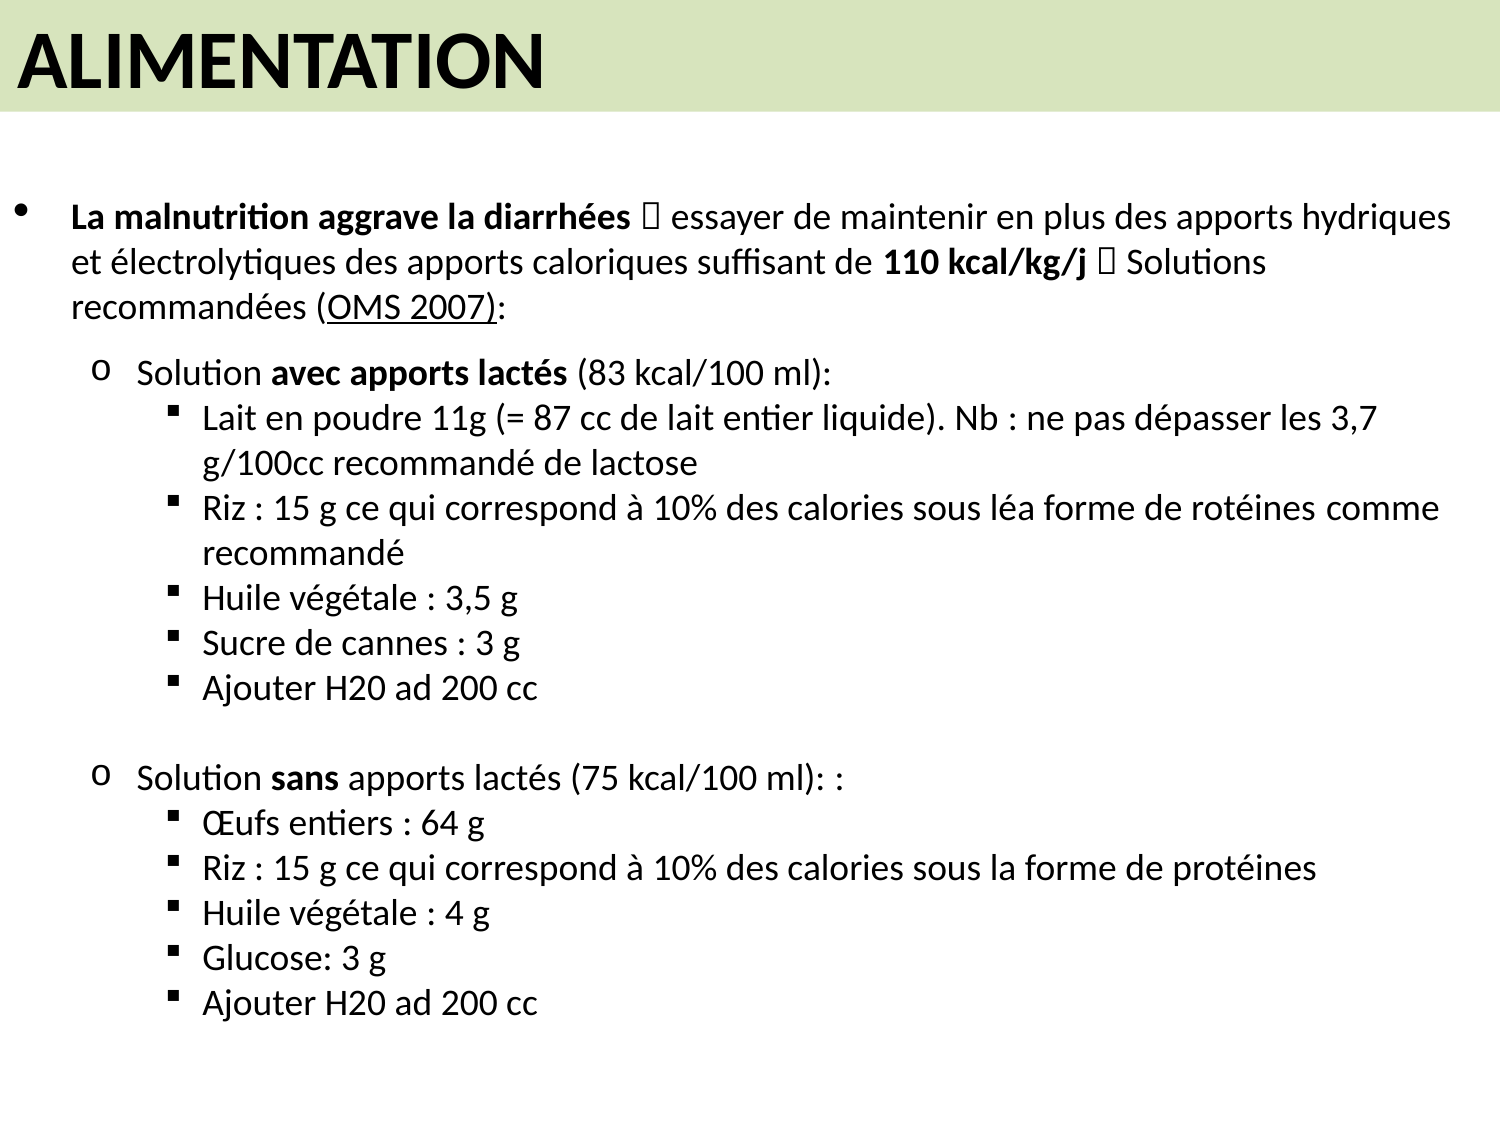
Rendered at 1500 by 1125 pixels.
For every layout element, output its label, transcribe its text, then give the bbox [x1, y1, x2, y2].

text_box [0, 0, 1500, 114]
text_box La malnutrition aggrave la diarrhées  essayer de maintenir en plus des apports hydriques et électrolytiques des apports caloriques suffisant de 110 kcal/kg/j  Solutions recommandées (OMS 2007): Solution avec apports lactés (83 kcal/100 ml): Lait en poudre 11g (= 87 cc de lait entier liquide). Nb : ne pas dépasser les 3,7 g/100cc recommandé de lactose Riz : 15 g ce qui correspond à 10% des calories sous léa forme de rotéines comme recommandé Huile végétale : 3,5 g Sucre de cannes : 3 g Ajouter H20 ad 200 cc Solution sans apports lactés (75 kcal/100 ml): : Œufs entiers : 64 g Riz : 15 g ce qui correspond à 10% des calories sous la forme de protéines Huile végétale : 4 g Glucose: 3 g Ajouter H20 ad 200 cc [0, 184, 1483, 1031]
text_box ALIMENTATION [2, 0, 562, 113]
